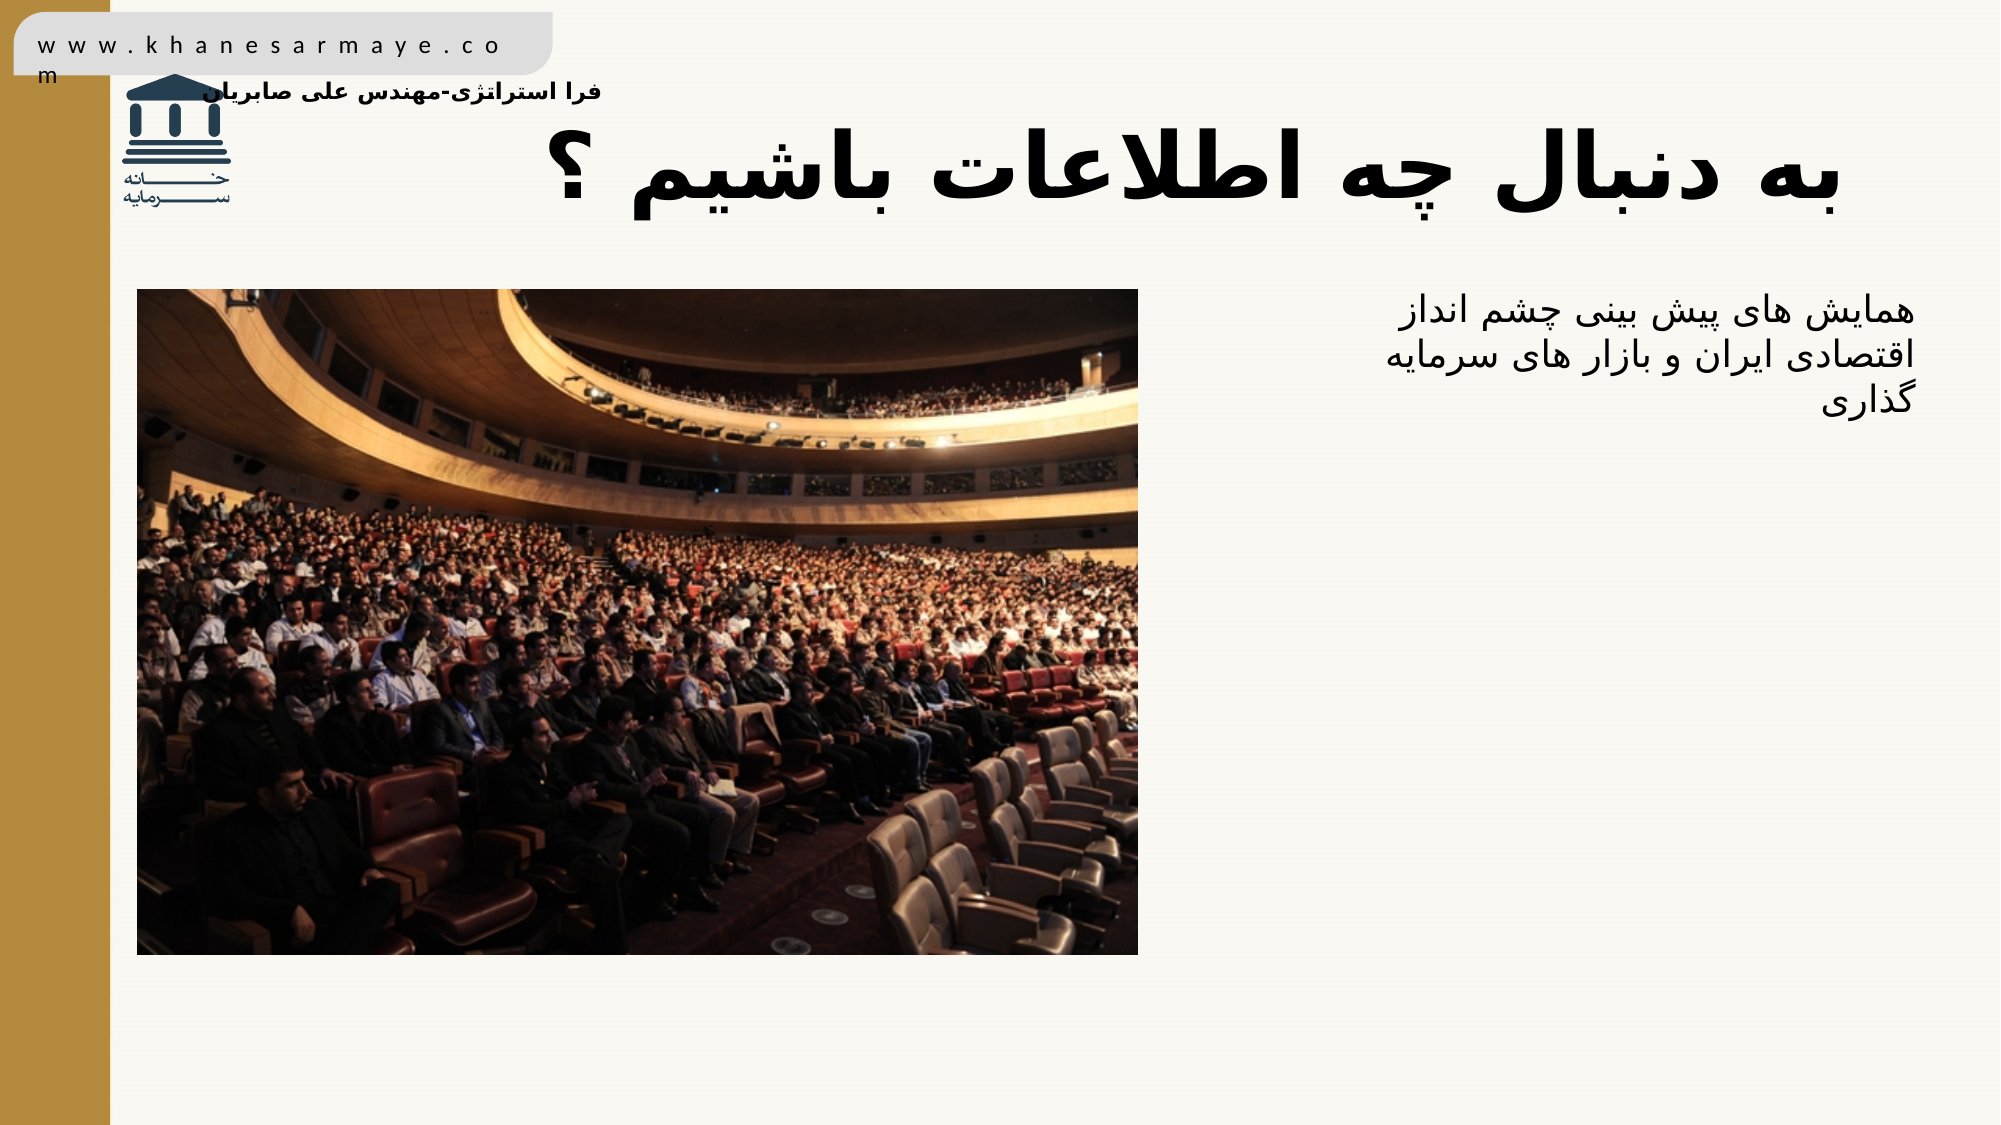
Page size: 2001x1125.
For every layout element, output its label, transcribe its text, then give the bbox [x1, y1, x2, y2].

picture [0, 0, 2001, 1125]
title به دنبال چه اطلاعات باشیم ؟ [137, 59, 1863, 278]
text_box www.khanesarmaye.com [13, 11, 553, 76]
text_box فرا استراتژی-مهندس علی صابریان [186, 69, 618, 112]
text_box همایش های پیش بینی چشم انداز اقتصادی ایران و بازار های سرمایه گذاری [1299, 277, 1931, 427]
